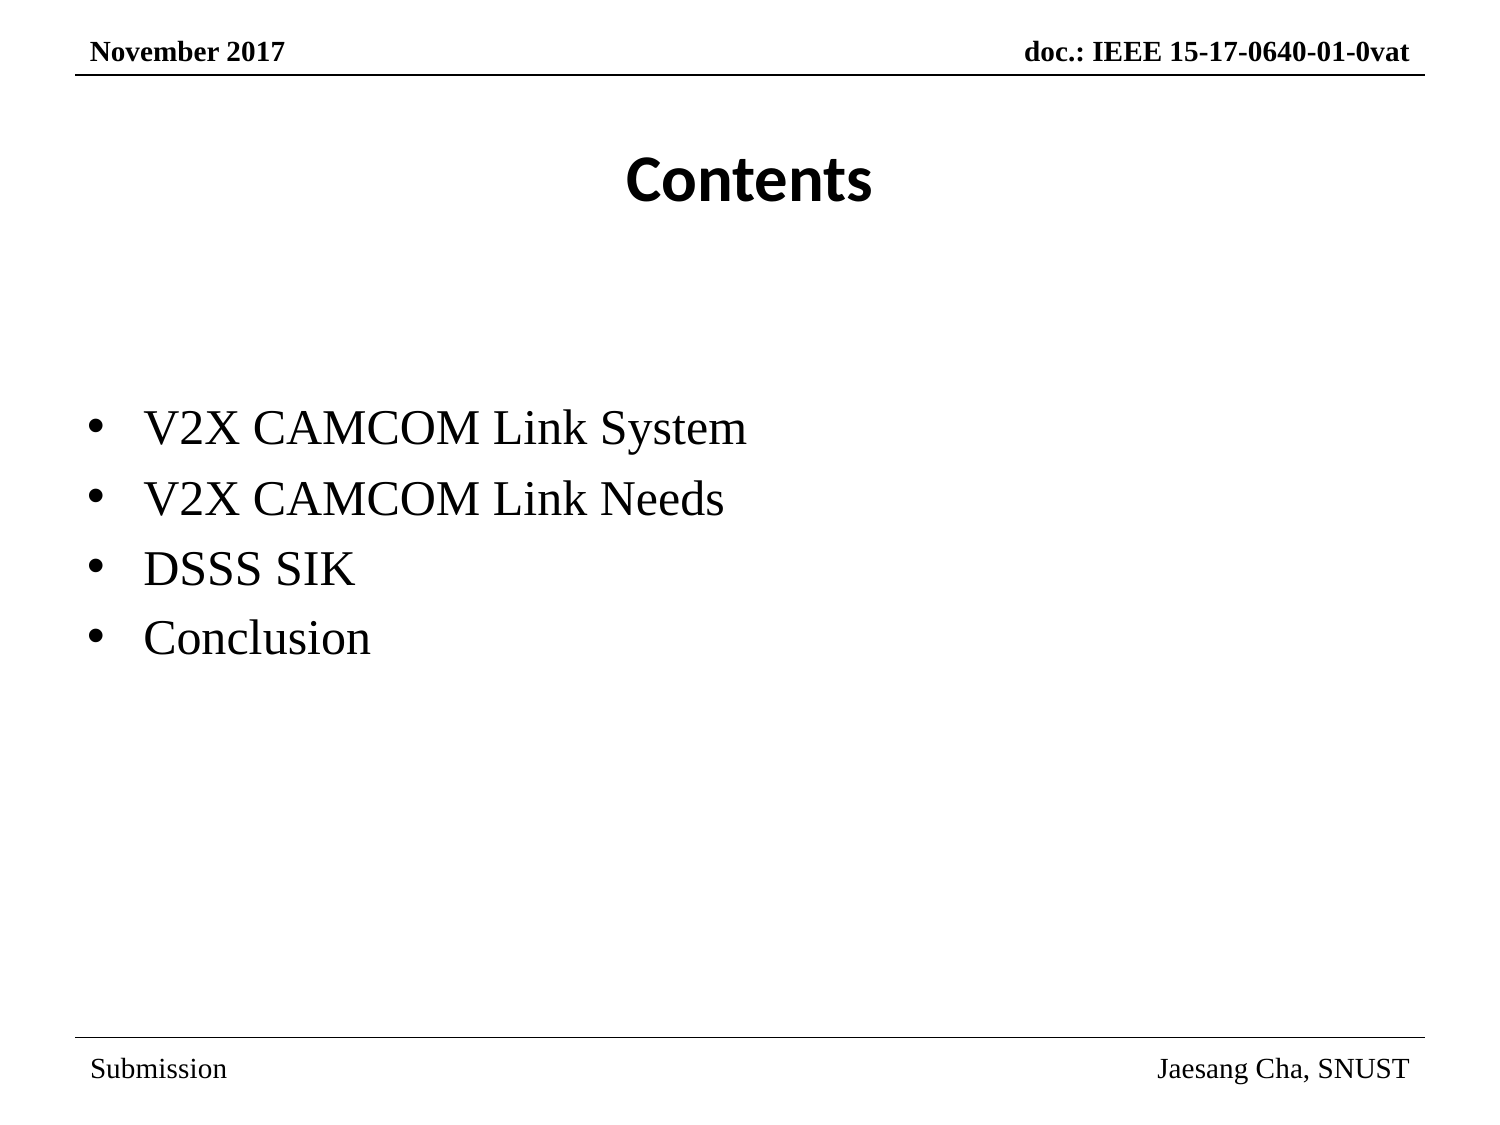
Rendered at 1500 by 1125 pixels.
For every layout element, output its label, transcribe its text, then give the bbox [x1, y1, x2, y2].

list V2X CAMCOM Link System V2X CAMCOM Link Needs DSSS SIK Conclusion [71, 387, 1447, 763]
title Contents [75, 125, 1425, 225]
